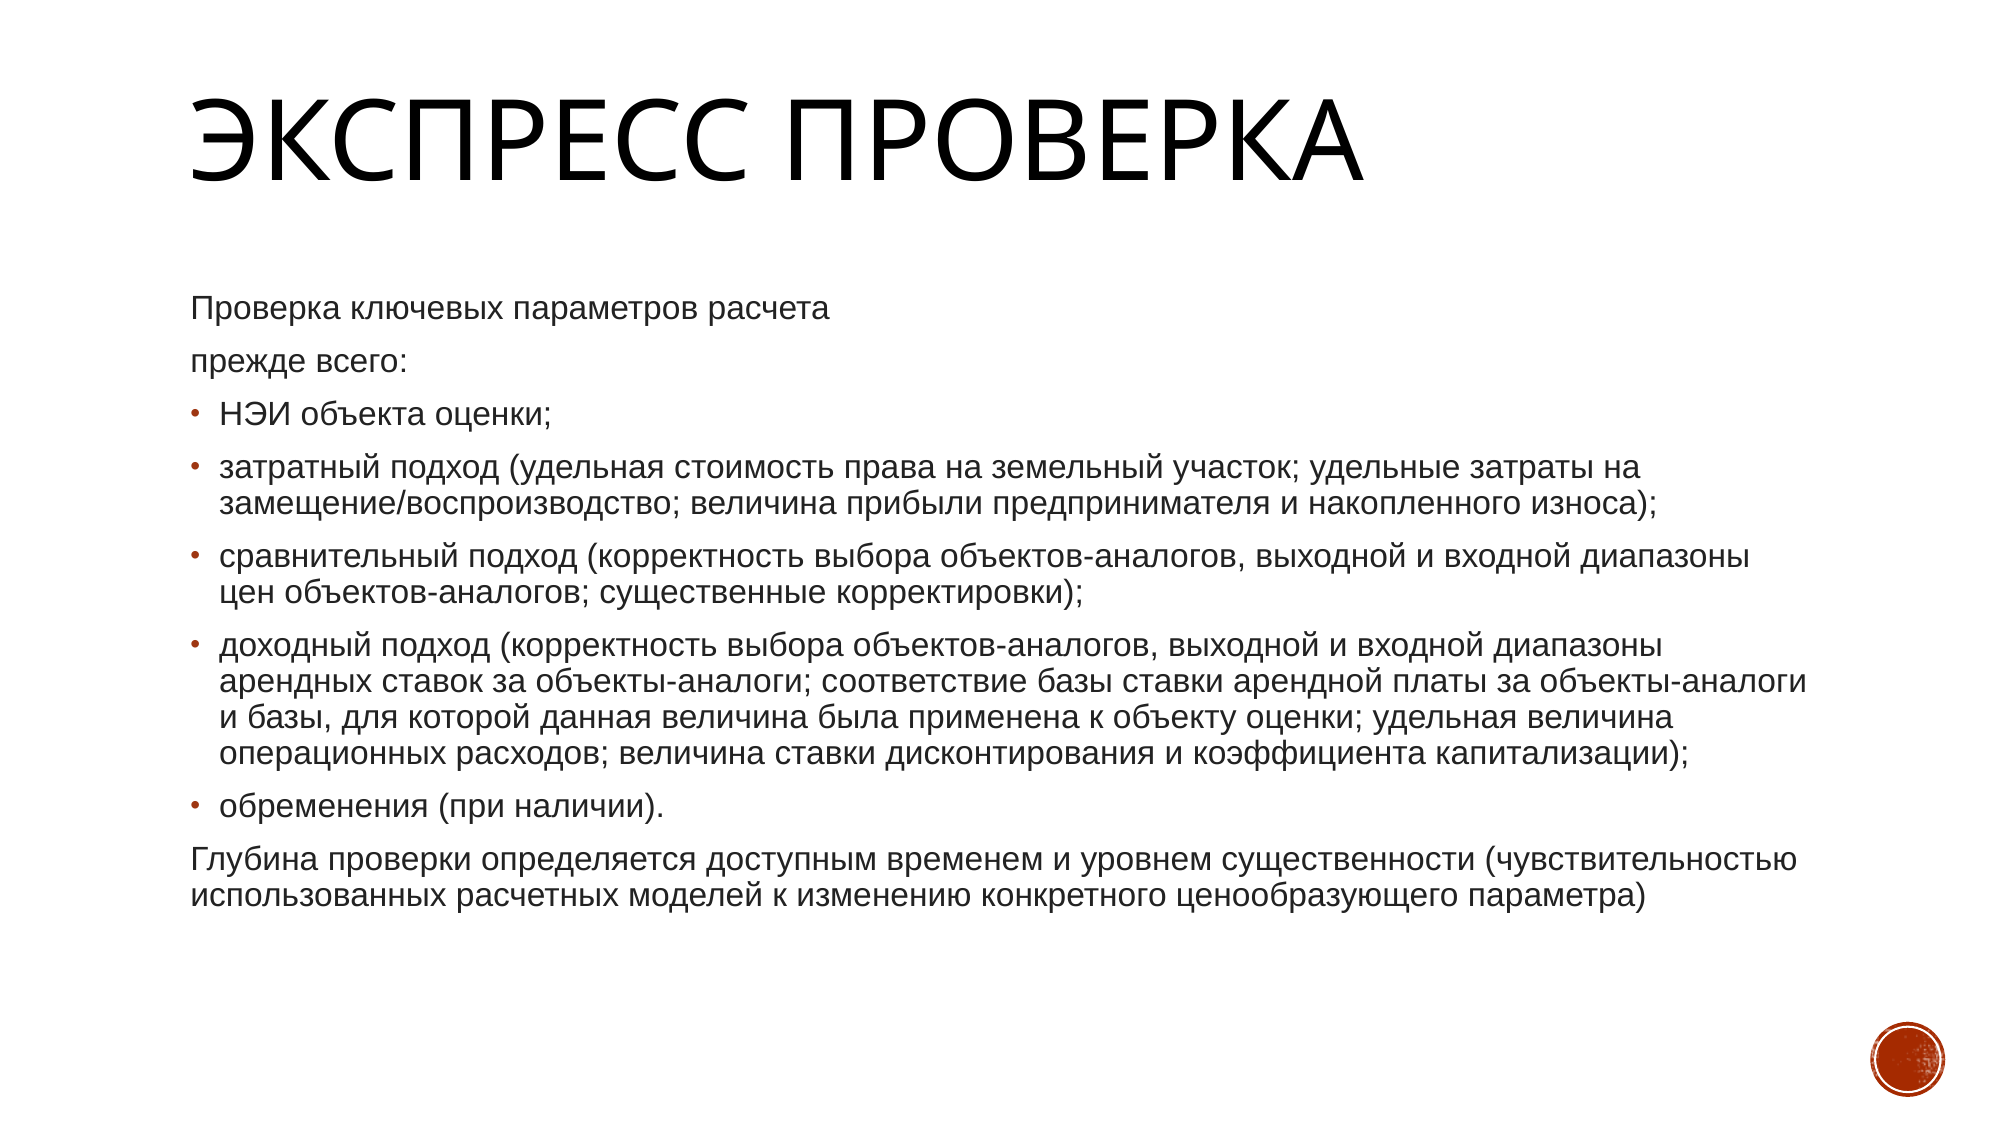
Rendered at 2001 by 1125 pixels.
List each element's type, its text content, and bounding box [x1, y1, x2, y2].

title Экспресс проверка [174, 51, 1825, 237]
list Проверка ключевых параметров расчета прежде всего: НЭИ объекта оценки; затратный подход (удельная стоимость права на земельный участок; удельные затраты на замещение/воспроизводство; величина прибыли предпринимателя и накопленного износа); сравнительный подход (корректность выбора объектов-аналогов, выходной и входной диапазоны цен объектов-аналогов; существенные корректировки); доходный подход (корректность выбора объектов-аналогов, выходной и входной диапазоны арендных ставок за объекты-аналоги; соответствие базы ставки арендной платы за объекты-аналоги и базы, для которой данная величина была применена к объекту оценки; удельная величина операционных расходов; величина ставки дисконтирования и коэффициента капитализации); обременения (при наличии). Глубина проверки определяется доступным временем и уровнем существенности (чувствительностью использованных расчетных моделей к изменению конкретного ценообразующего параметра) [175, 283, 1826, 995]
